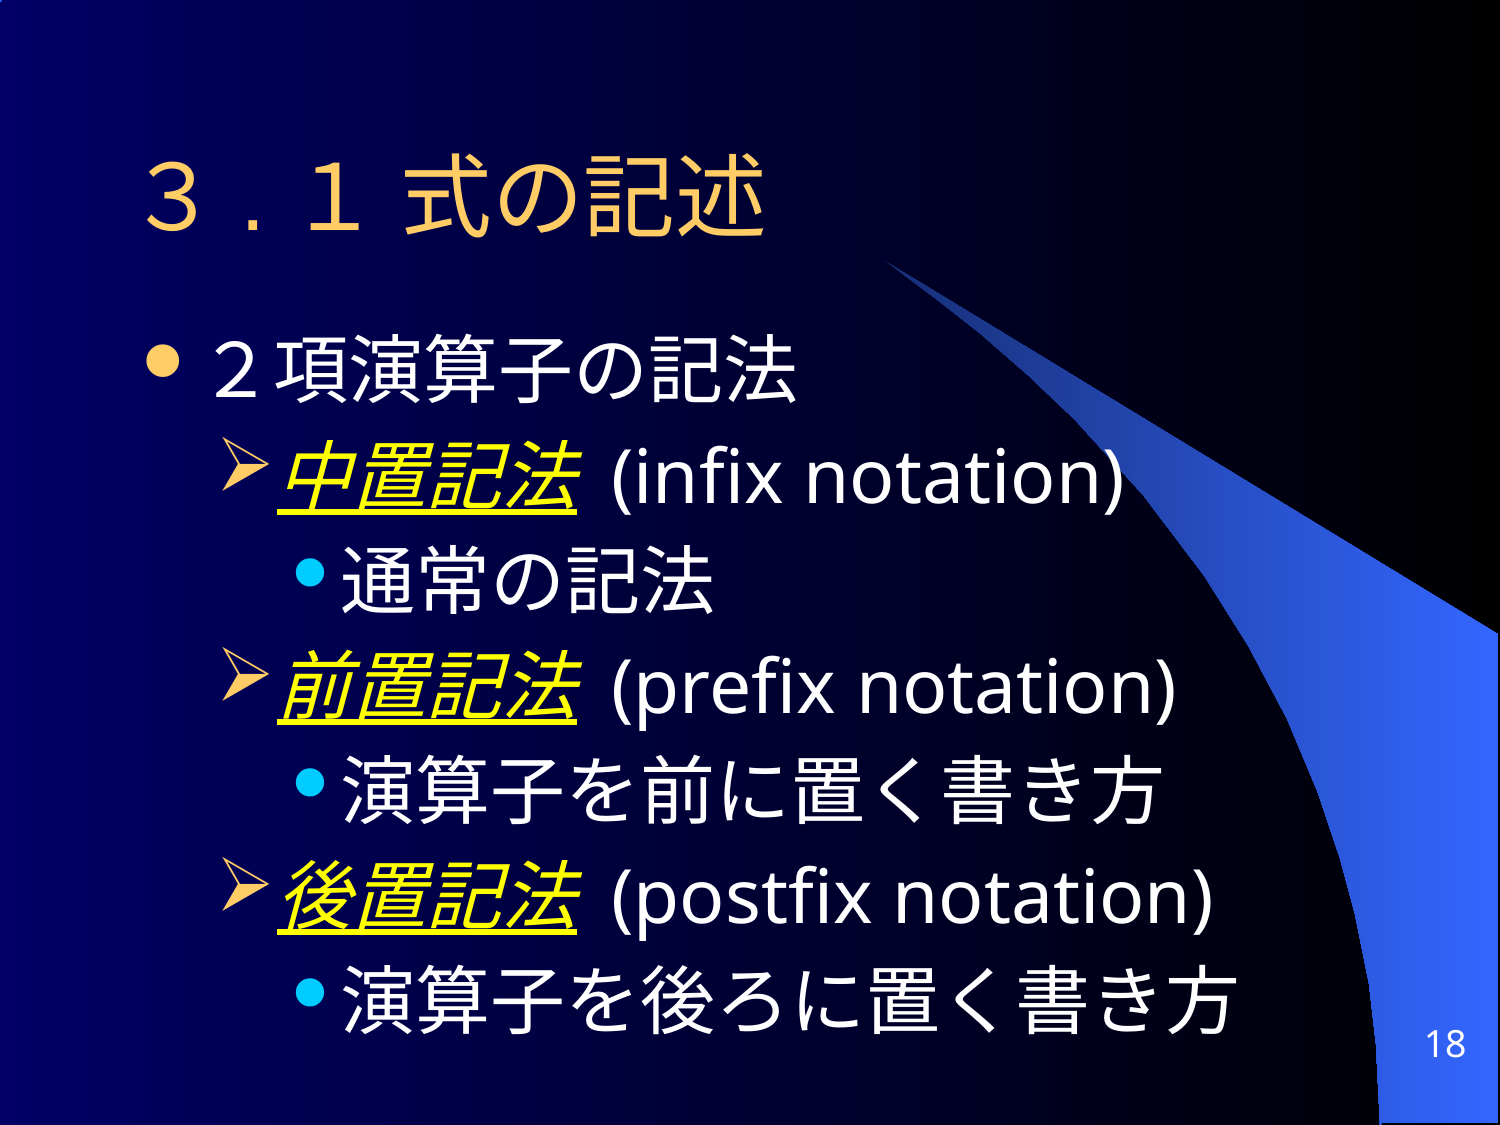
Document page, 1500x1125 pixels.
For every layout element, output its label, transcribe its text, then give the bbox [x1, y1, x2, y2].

text_box 18 [1328, 1008, 1482, 1071]
title ３.１ 式の記述 [111, 99, 1438, 288]
list ２項演算子の記法 中置記法 (infix notation) 通常の記法 前置記法 (prefix notation) 演算子を前に置く書き方 後置記法 (postfix notation) 演算子を後ろに置く書き方 [111, 324, 1388, 1083]
